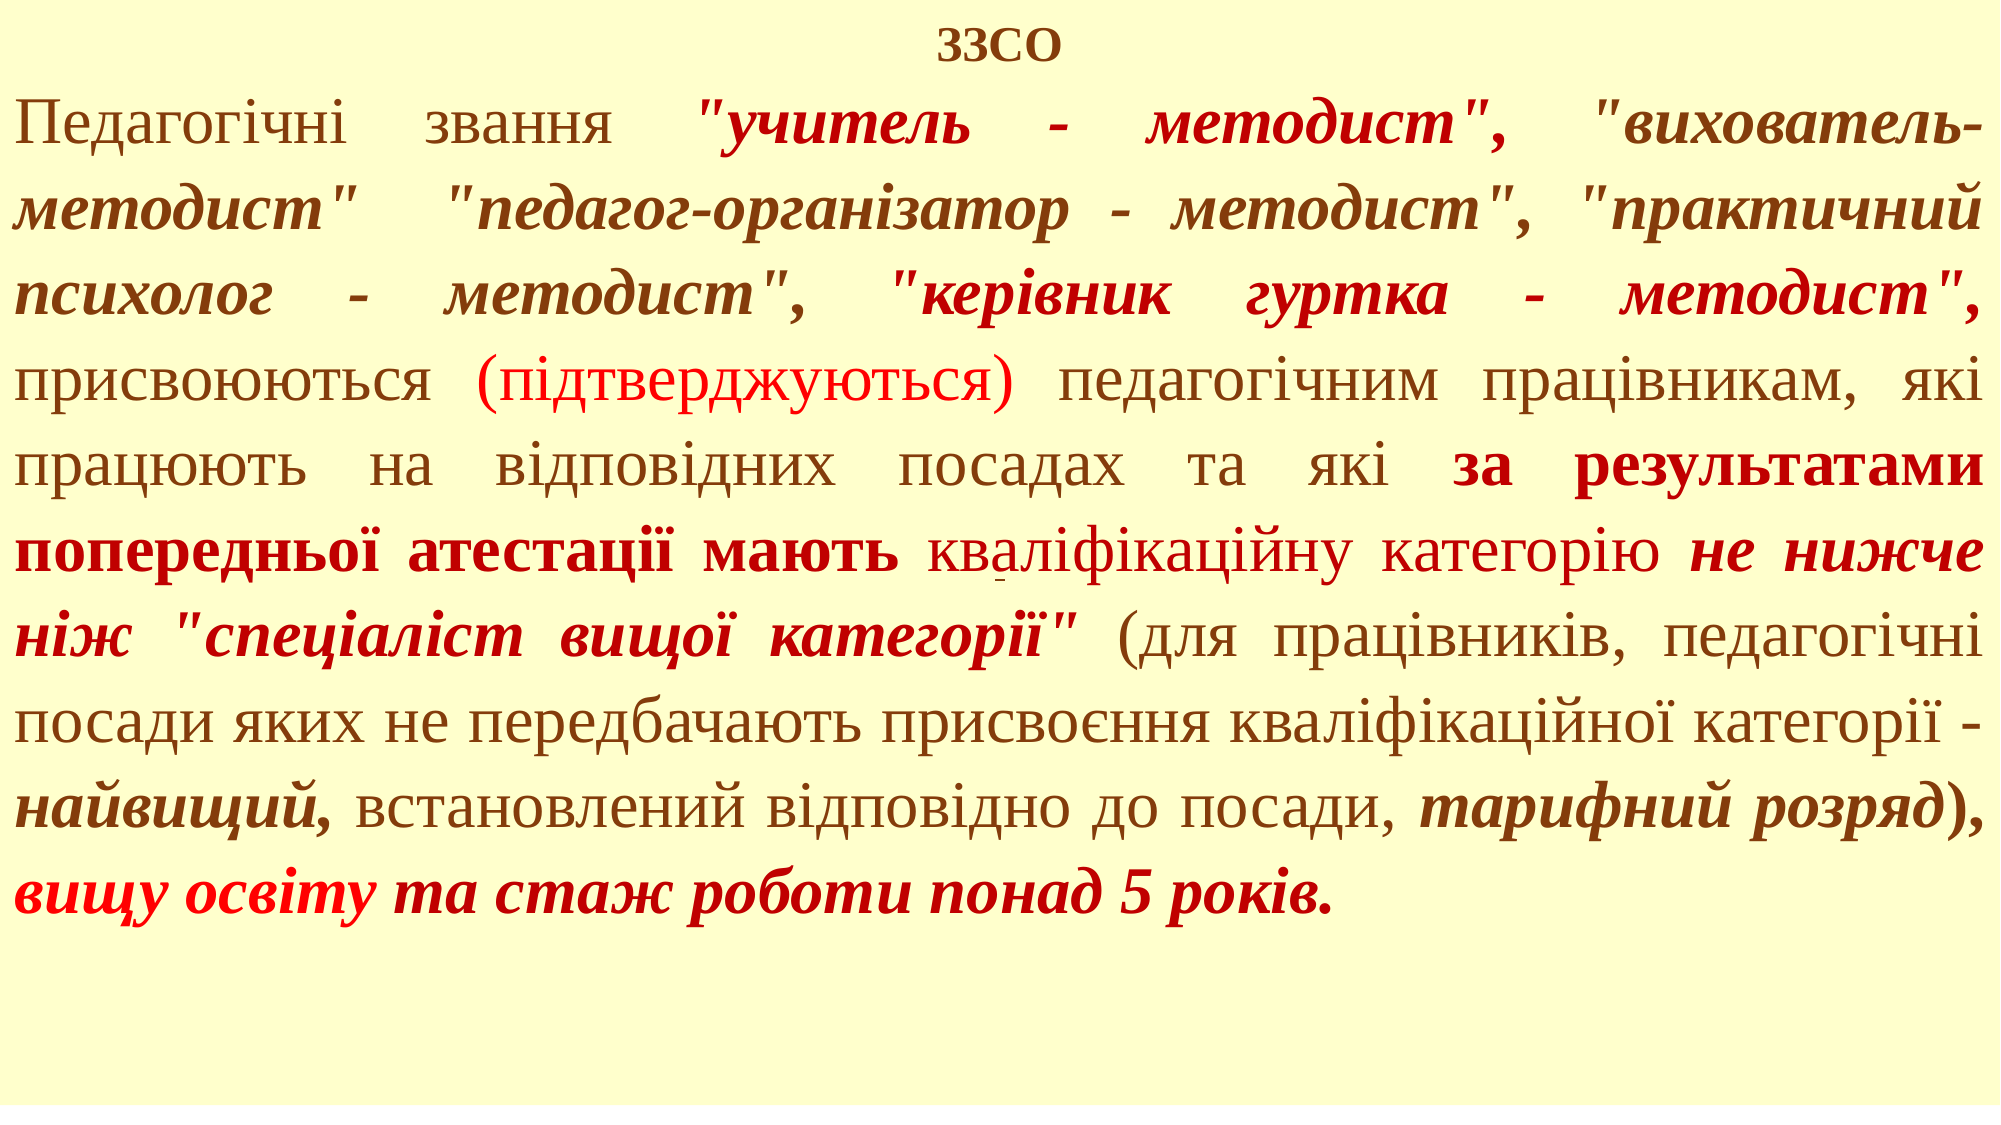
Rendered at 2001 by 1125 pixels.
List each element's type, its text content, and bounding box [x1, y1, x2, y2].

text_box ЗЗСО Педагогічні звання "учитель - методист", "вихователь-методист" "педагог-організатор - методист", "практичний психолог - методист", "керівник гуртка - методист", присвоюються (підтверджуються) педагогічним працівникам, які працюють на відповідних посадах та які за результатами попередньої атестації мають кваліфікаційну категорію не нижче ніж "спеціаліст вищої категорії" (для працівників, педагогічні посади яких не передбачають присвоєння кваліфікаційної категорії - найвищий, встановлений відповідно до посади, тарифний розряд), вищу освіту та стаж роботи понад 5 років. [0, 0, 2000, 1106]
text_box [980, 532, 1020, 592]
